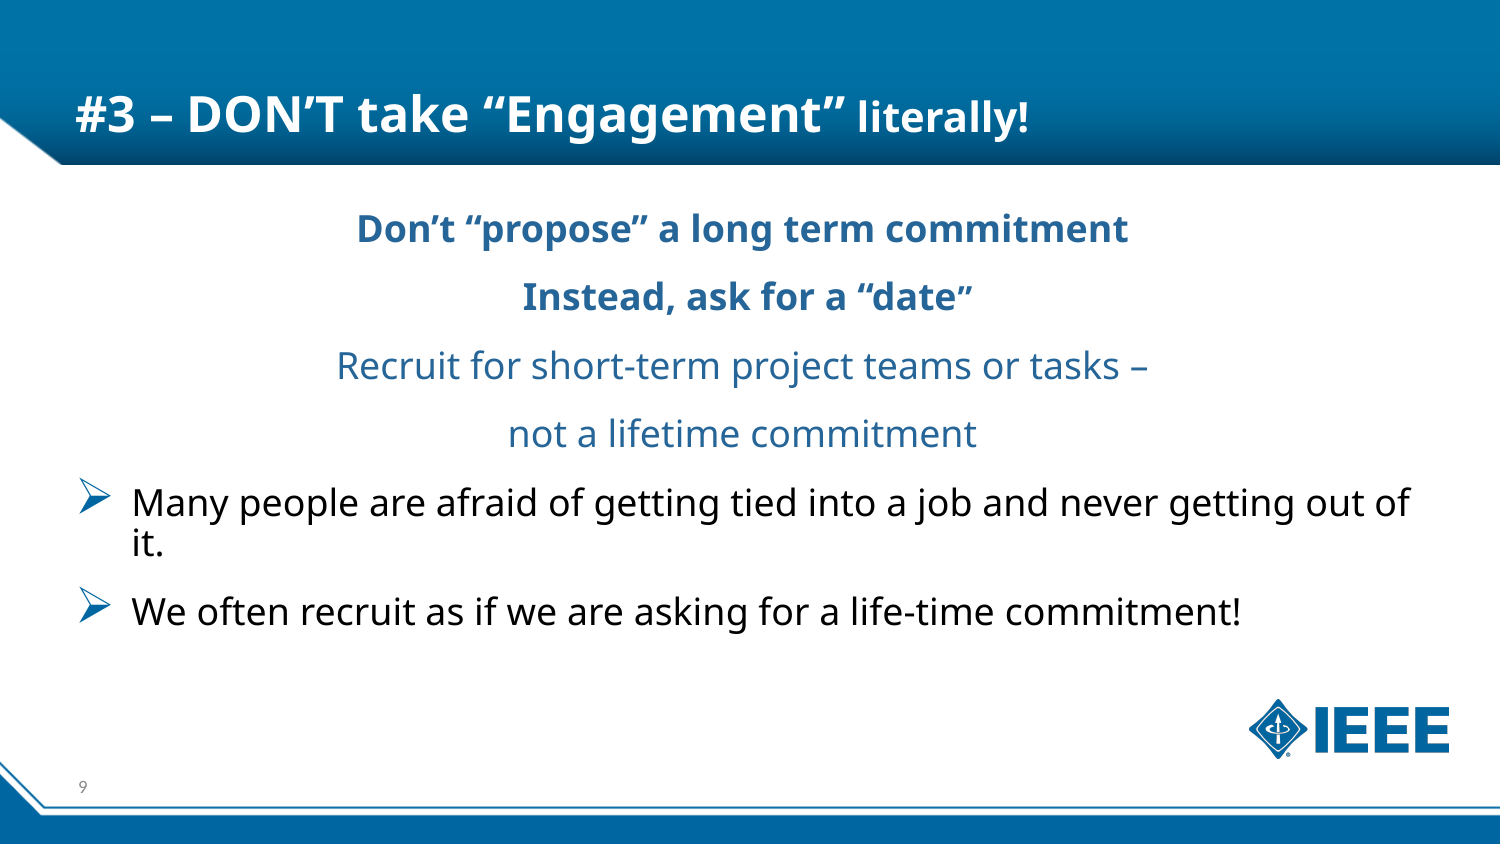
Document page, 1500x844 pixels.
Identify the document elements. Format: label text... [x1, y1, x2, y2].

list Don’t “propose” a long term commitment Instead, ask for a “date” Recruit for short-term project teams or tasks – not a lifetime commitment Many people are afraid of getting tied into a job and never getting out of it. We often recruit as if we are asking for a life-time commitment! [60, 202, 1436, 740]
picture [0, 699, 1500, 844]
title #3 – DON’T take “Engagement” literally! [60, 24, 1436, 152]
slide_number 9 [63, 763, 143, 809]
